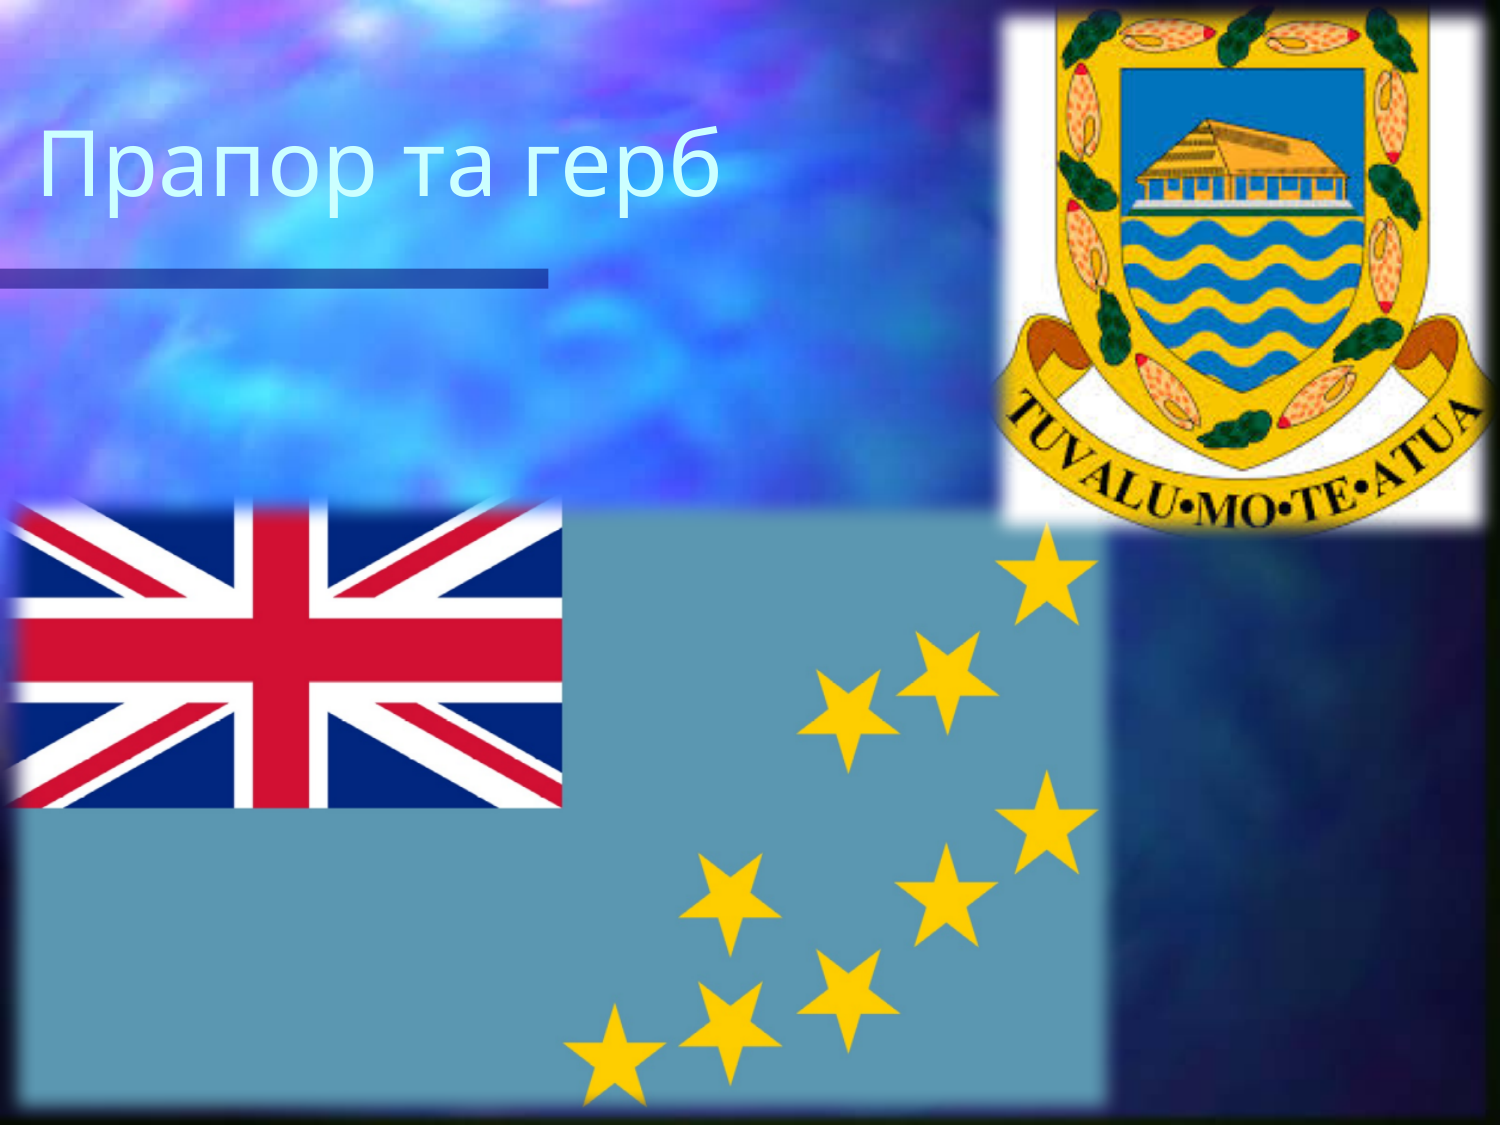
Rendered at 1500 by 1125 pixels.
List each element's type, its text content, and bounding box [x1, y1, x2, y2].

title Прапор та герб [0, 34, 979, 223]
picture [0, 0, 1500, 1125]
